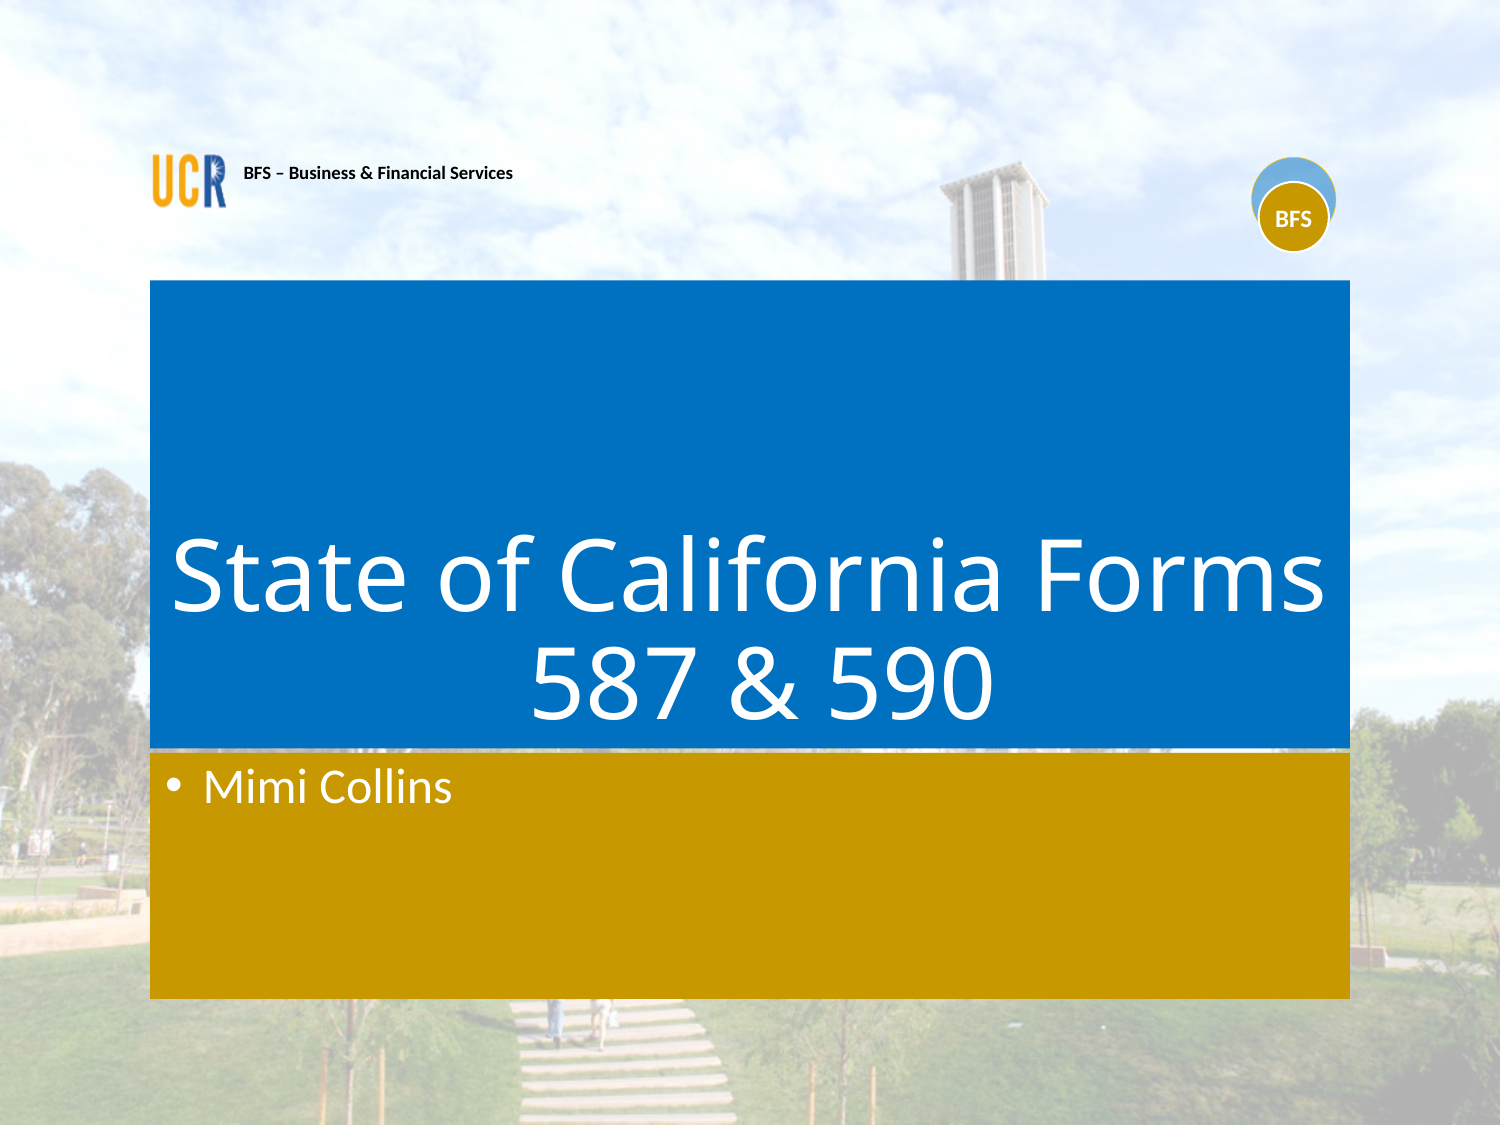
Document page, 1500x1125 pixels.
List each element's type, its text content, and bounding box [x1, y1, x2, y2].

picture [150, 150, 229, 212]
list Mimi Collins [150, 752, 1350, 999]
title State of California Forms 587 & 590 [150, 280, 1350, 749]
